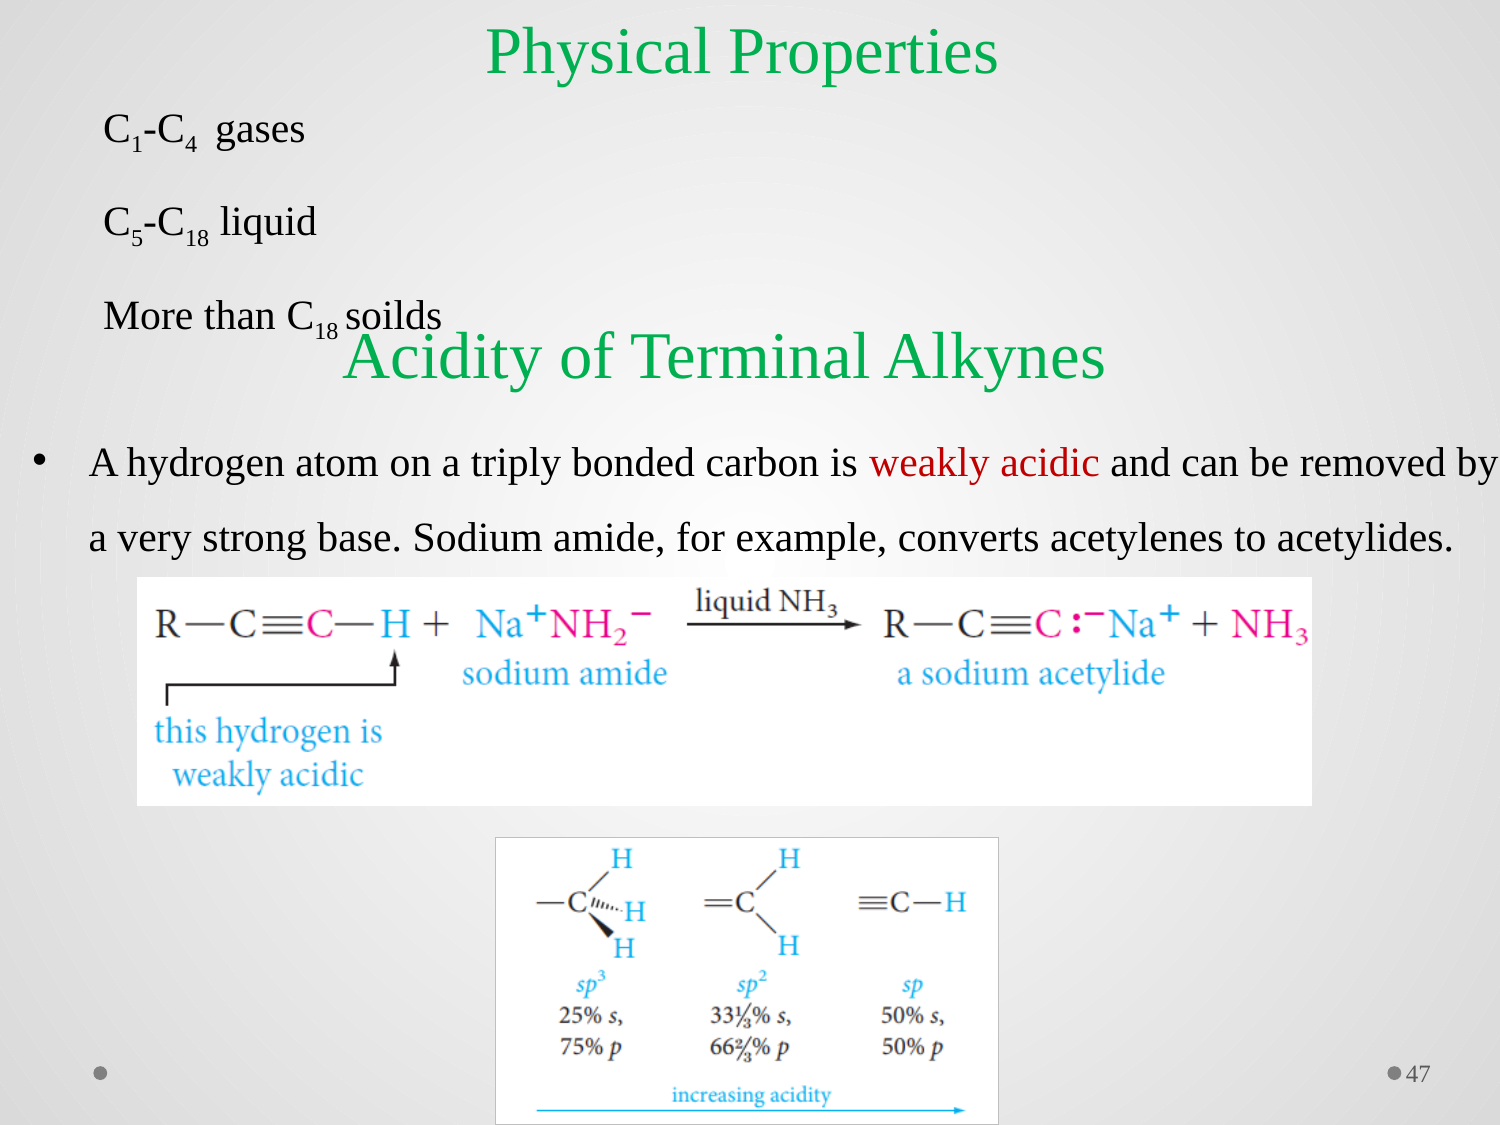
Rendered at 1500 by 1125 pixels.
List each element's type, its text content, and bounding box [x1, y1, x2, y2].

text_box A hydrogen atom on a triply bonded carbon is weakly acidic and can be removed by a very strong base. Sodium amide, for example, converts acetylenes to acetylides. [17, 401, 1500, 567]
picture [495, 837, 999, 1125]
text_box Physical Properties [470, 0, 1015, 95]
slide_number 47 [1401, 1042, 1494, 1103]
text_box C1-C4 gases C5-C18 liquid More than C18 soilds [88, 64, 496, 326]
picture [137, 577, 1312, 806]
text_box Acidity of Terminal Alkynes [327, 304, 1123, 400]
